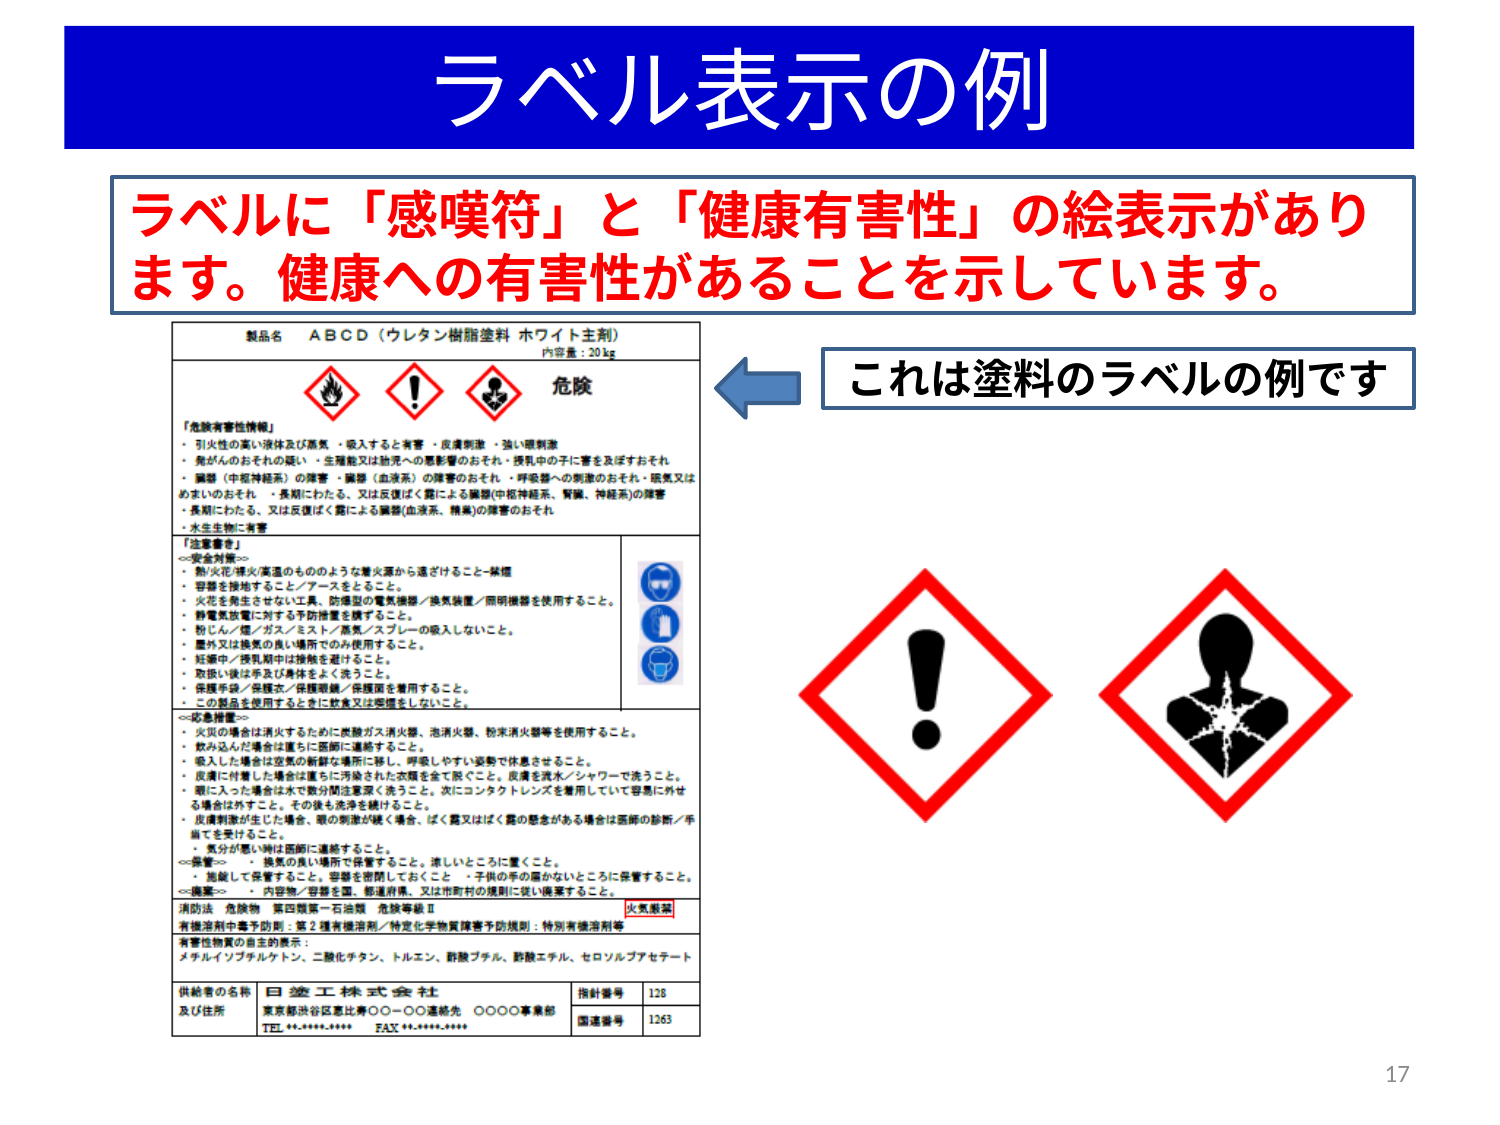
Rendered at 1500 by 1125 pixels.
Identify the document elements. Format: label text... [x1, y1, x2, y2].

text_box これは塗料のラベルの例です [821, 347, 1416, 410]
picture [798, 568, 1054, 823]
slide_number 17 [1074, 1042, 1425, 1103]
text_box ラベルに「感嘆符」と「健康有害性」の絵表示があります。健康への有害性があることを示しています。 [110, 175, 1416, 315]
text_box [721, 356, 801, 420]
title ラベル表示の例 [64, 25, 1415, 149]
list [160, 313, 717, 1056]
picture [1098, 568, 1353, 823]
